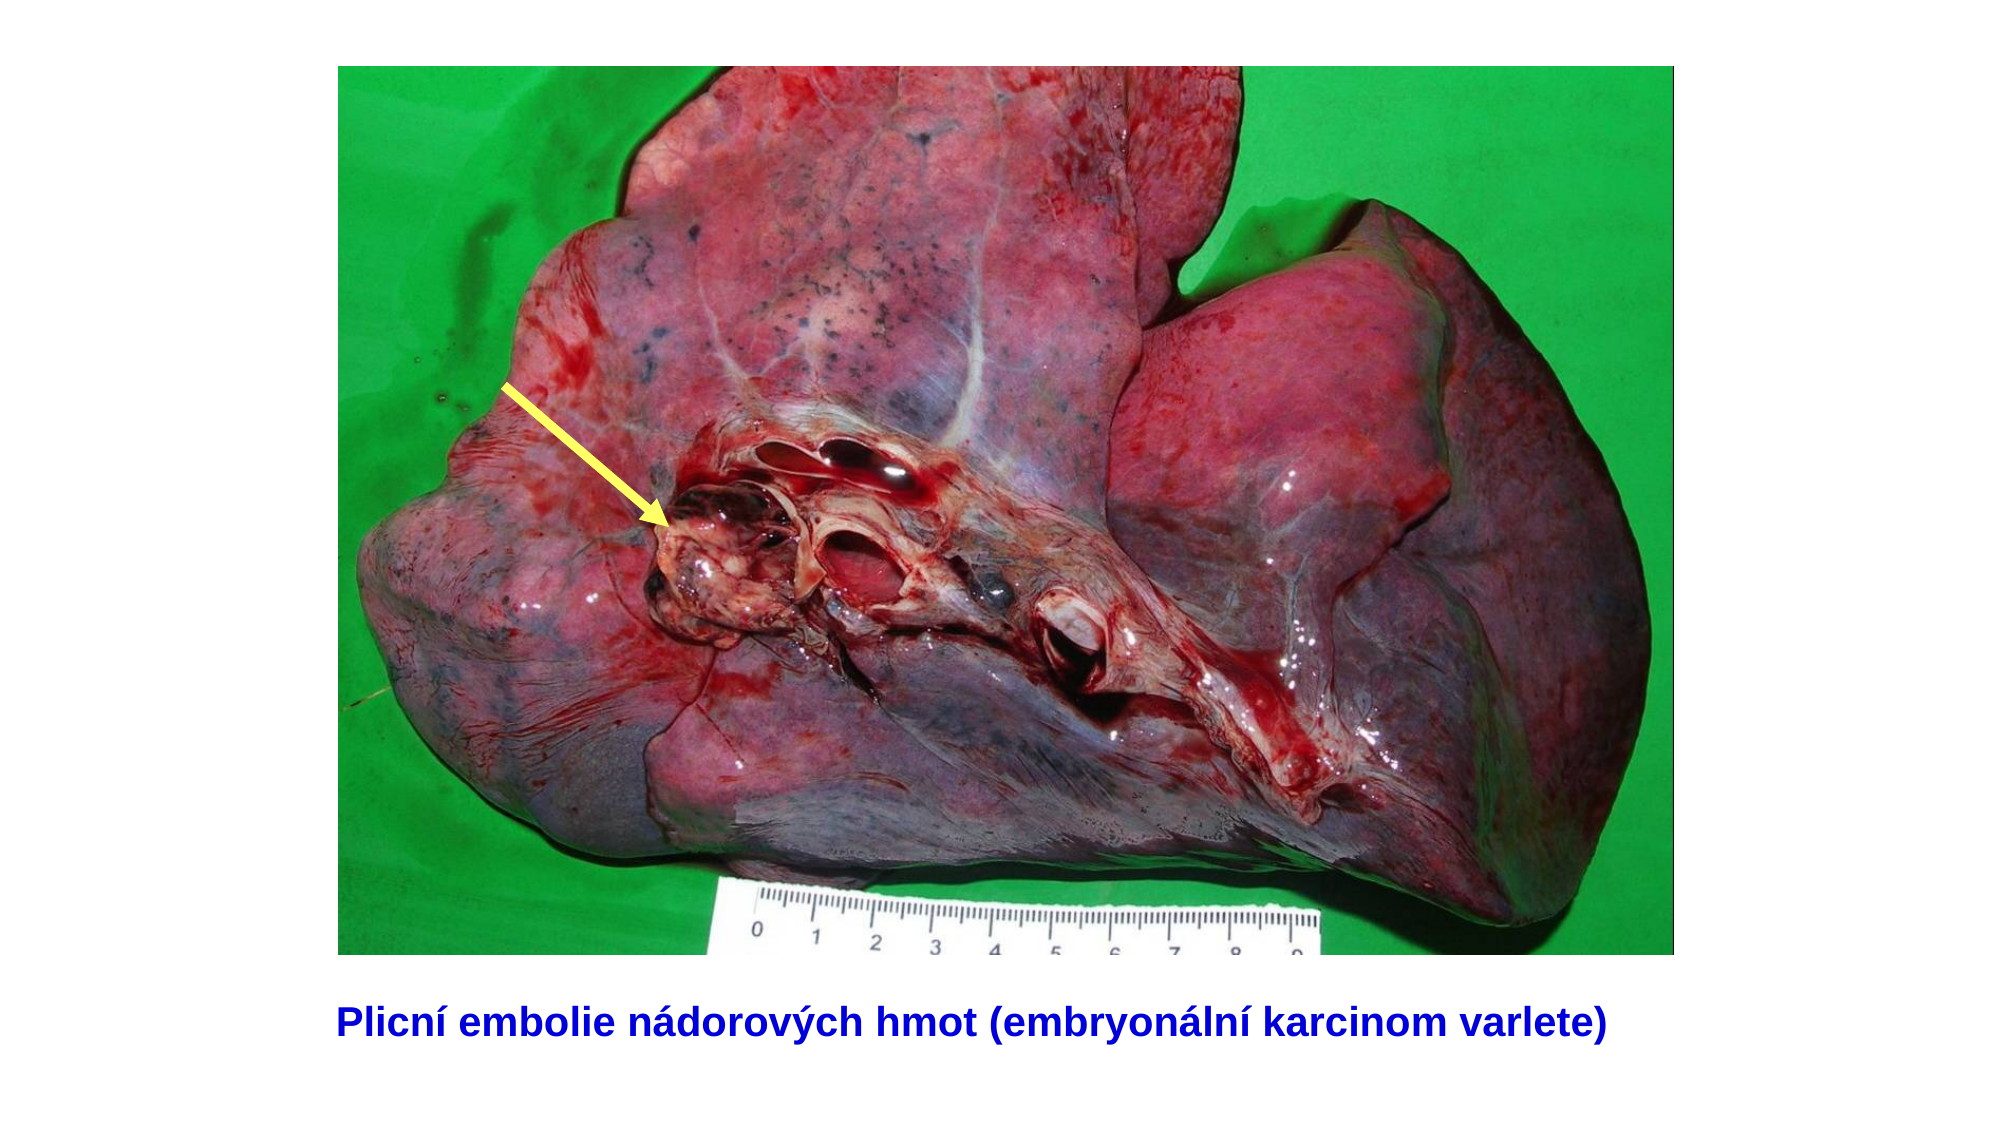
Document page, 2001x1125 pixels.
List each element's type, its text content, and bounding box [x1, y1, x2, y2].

picture [338, 66, 1674, 955]
text_box Plicní embolie nádorových hmot (embryonální karcinom varlete) [321, 987, 1635, 1053]
